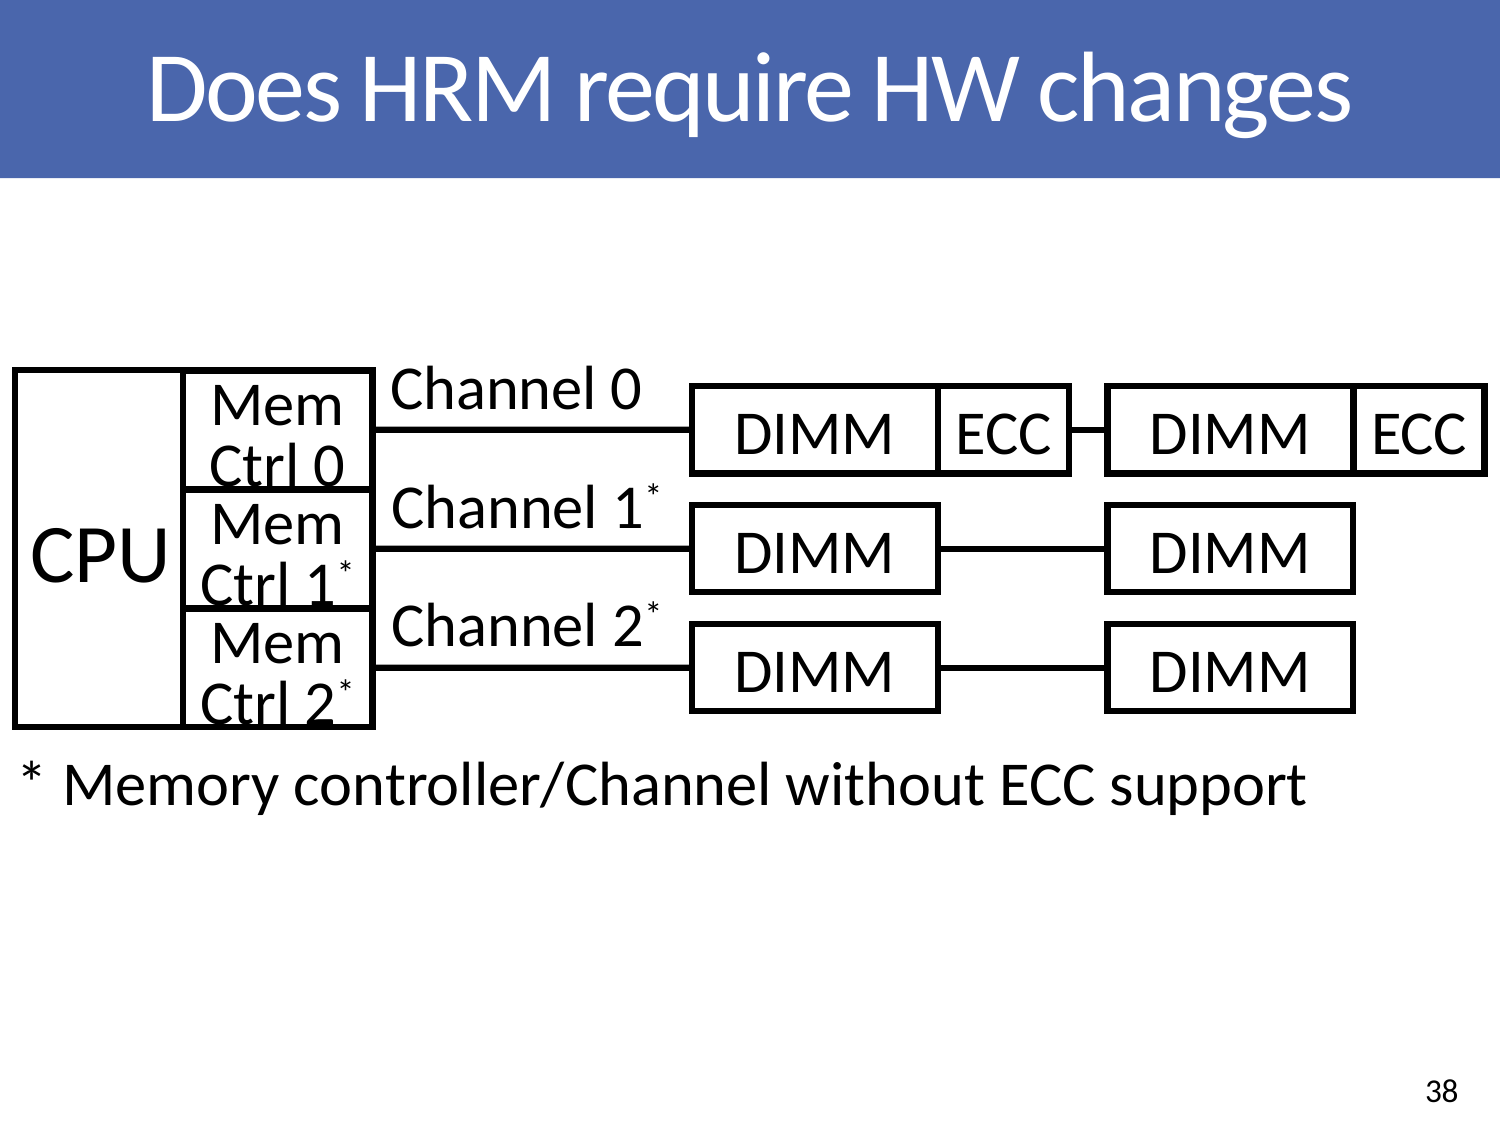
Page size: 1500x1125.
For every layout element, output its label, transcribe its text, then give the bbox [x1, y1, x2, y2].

slide_number 38 [1135, 1059, 1474, 1119]
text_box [15, 339, 1485, 824]
title Does HRM require HW changes [0, 0, 1500, 179]
